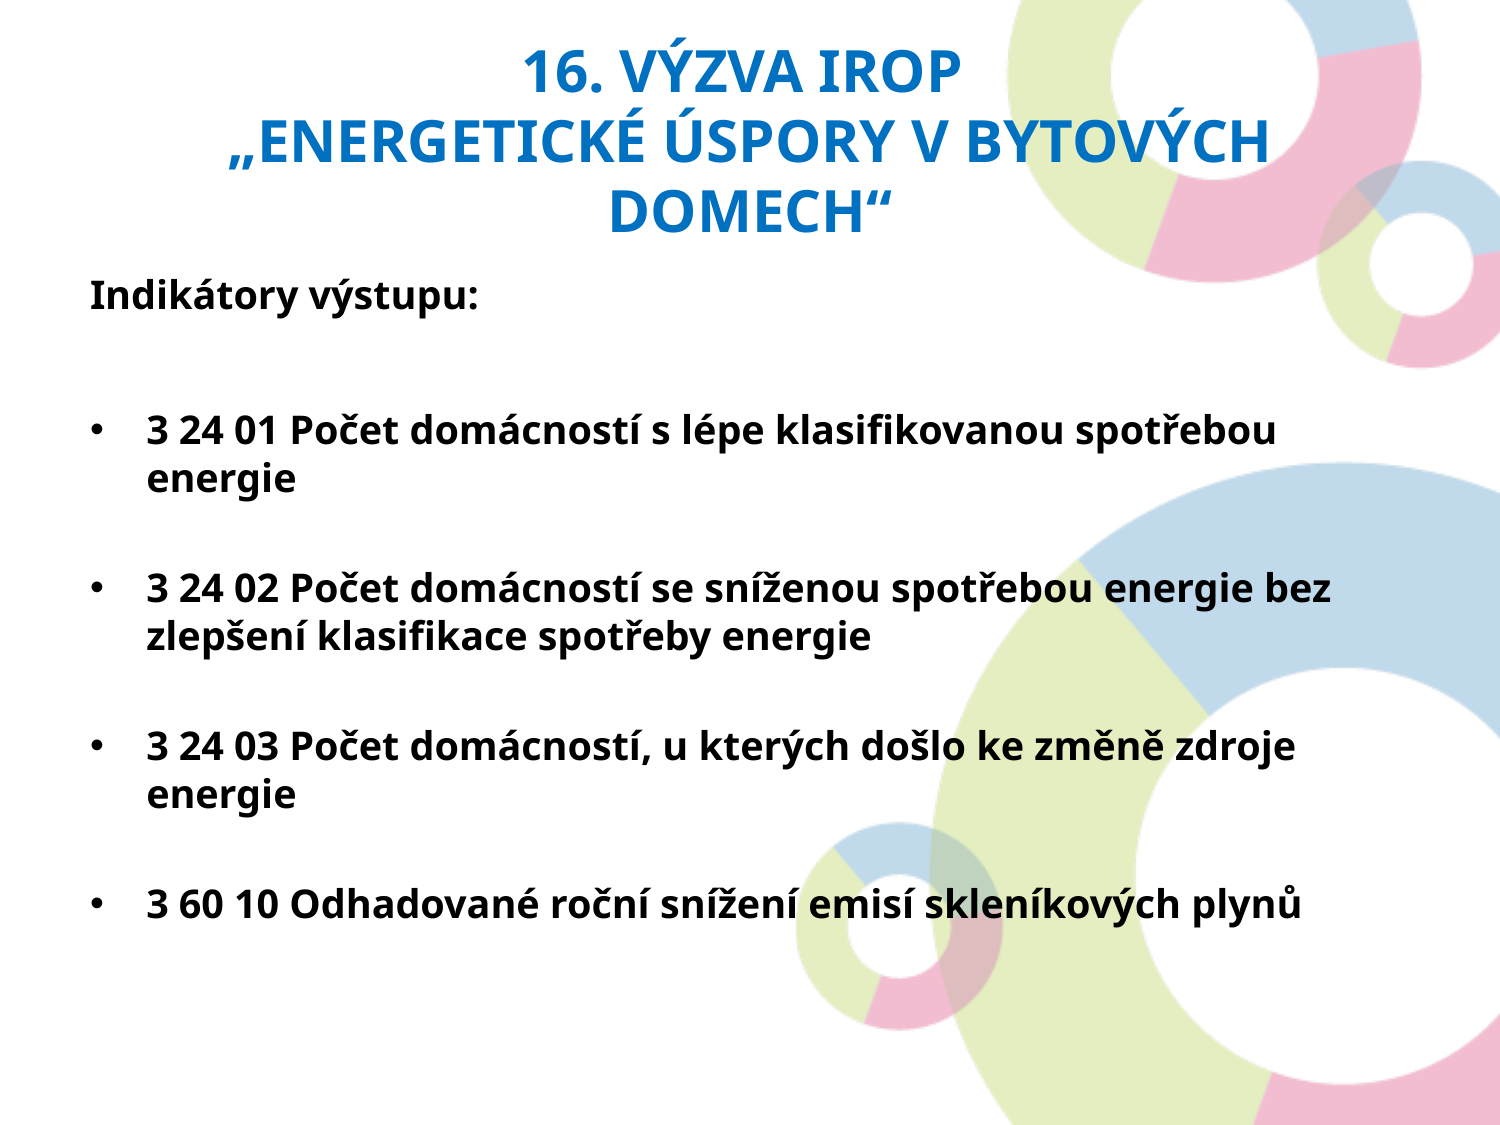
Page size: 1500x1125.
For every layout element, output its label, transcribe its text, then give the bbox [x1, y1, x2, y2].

list Indikátory výstupu: 3 24 01 Počet domácností s lépe klasifikovanou spotřebou energie 3 24 02 Počet domácností se sníženou spotřebou energie bez zlepšení klasifikace spotřeby energie 3 24 03 Počet domácností, u kterých došlo ke změně zdroje energie 3 60 10 Odhadované roční snížení emisí skleníkových plynů [75, 262, 1425, 1005]
title 16. Výzva irop „Energetické úspory v bytových domech“ [75, 45, 1425, 233]
